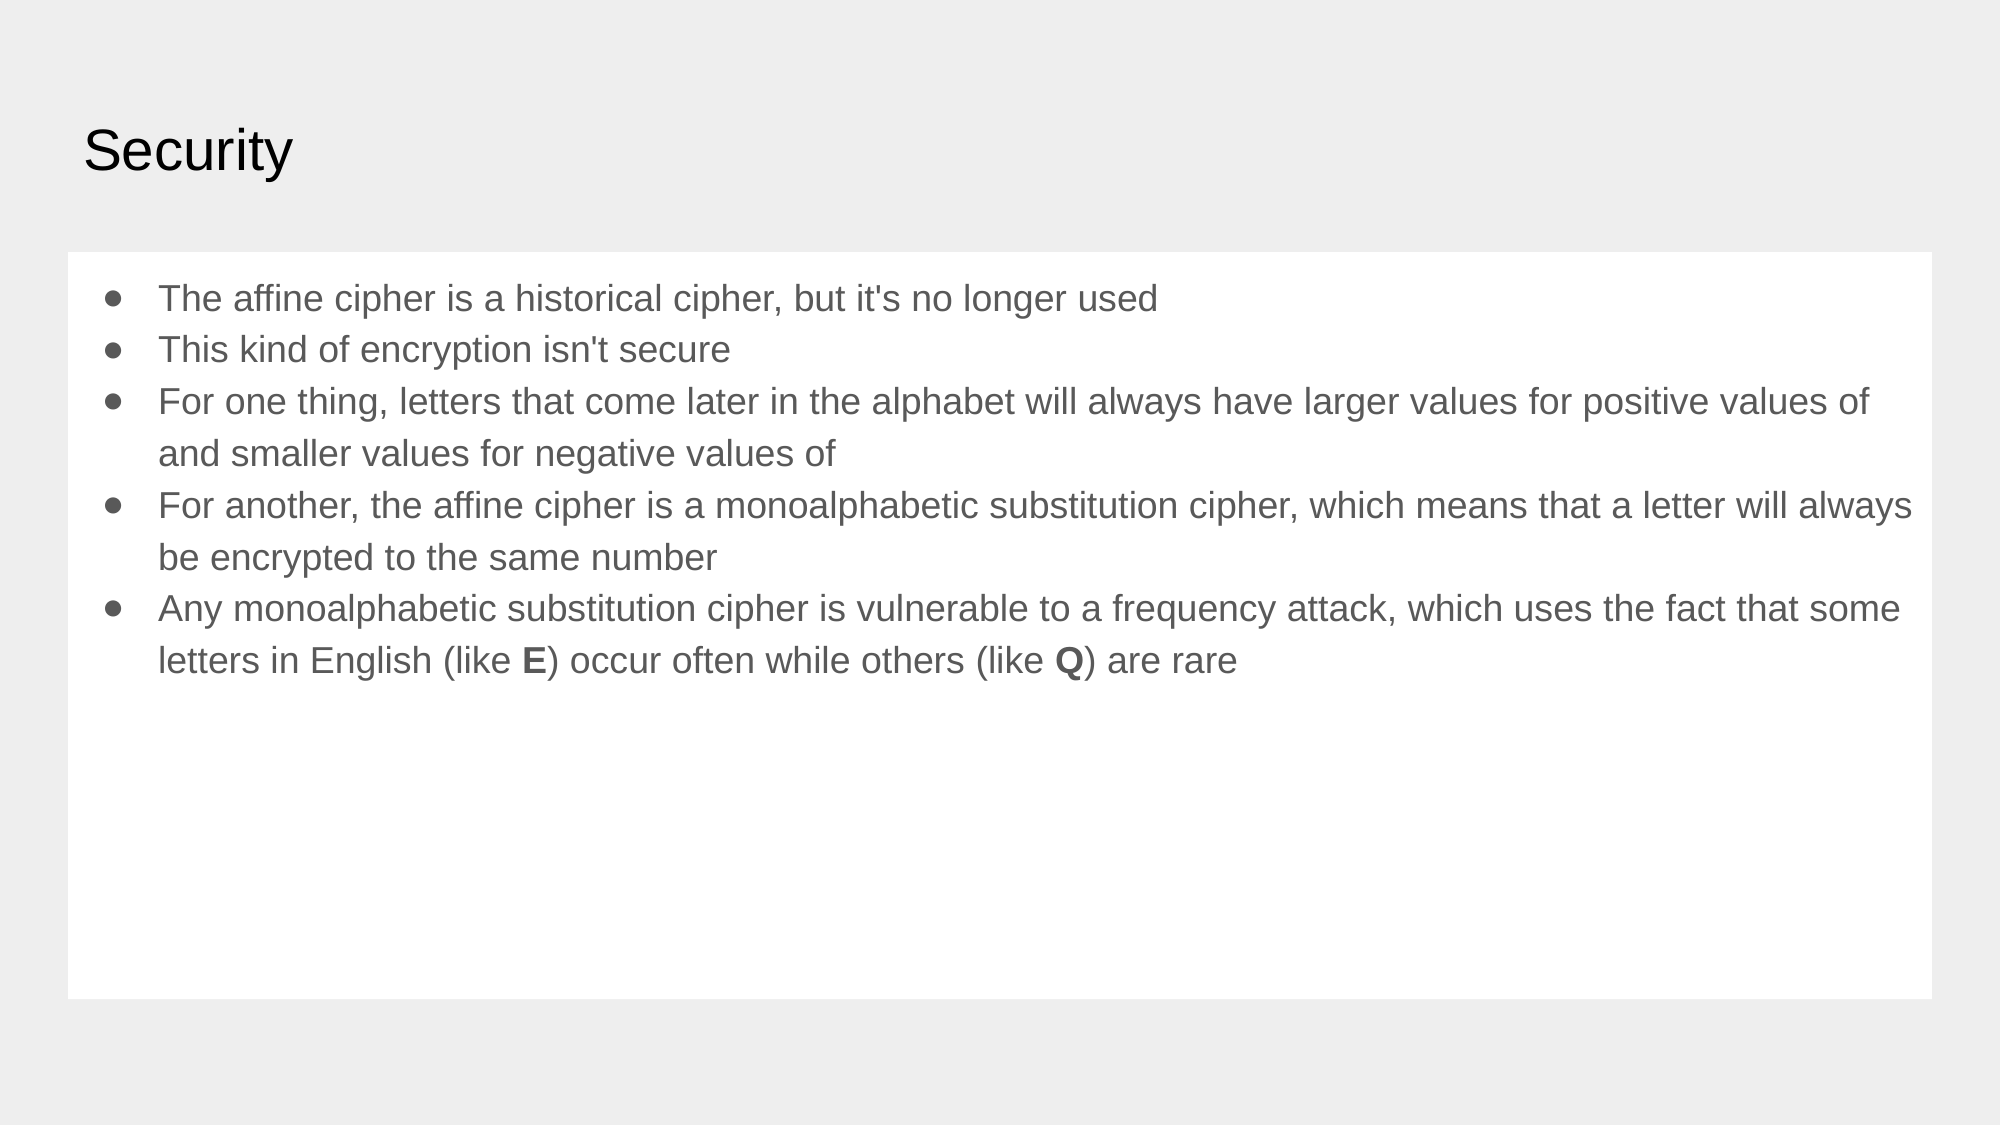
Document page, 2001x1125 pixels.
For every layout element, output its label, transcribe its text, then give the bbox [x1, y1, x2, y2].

title Security [68, 97, 1932, 223]
